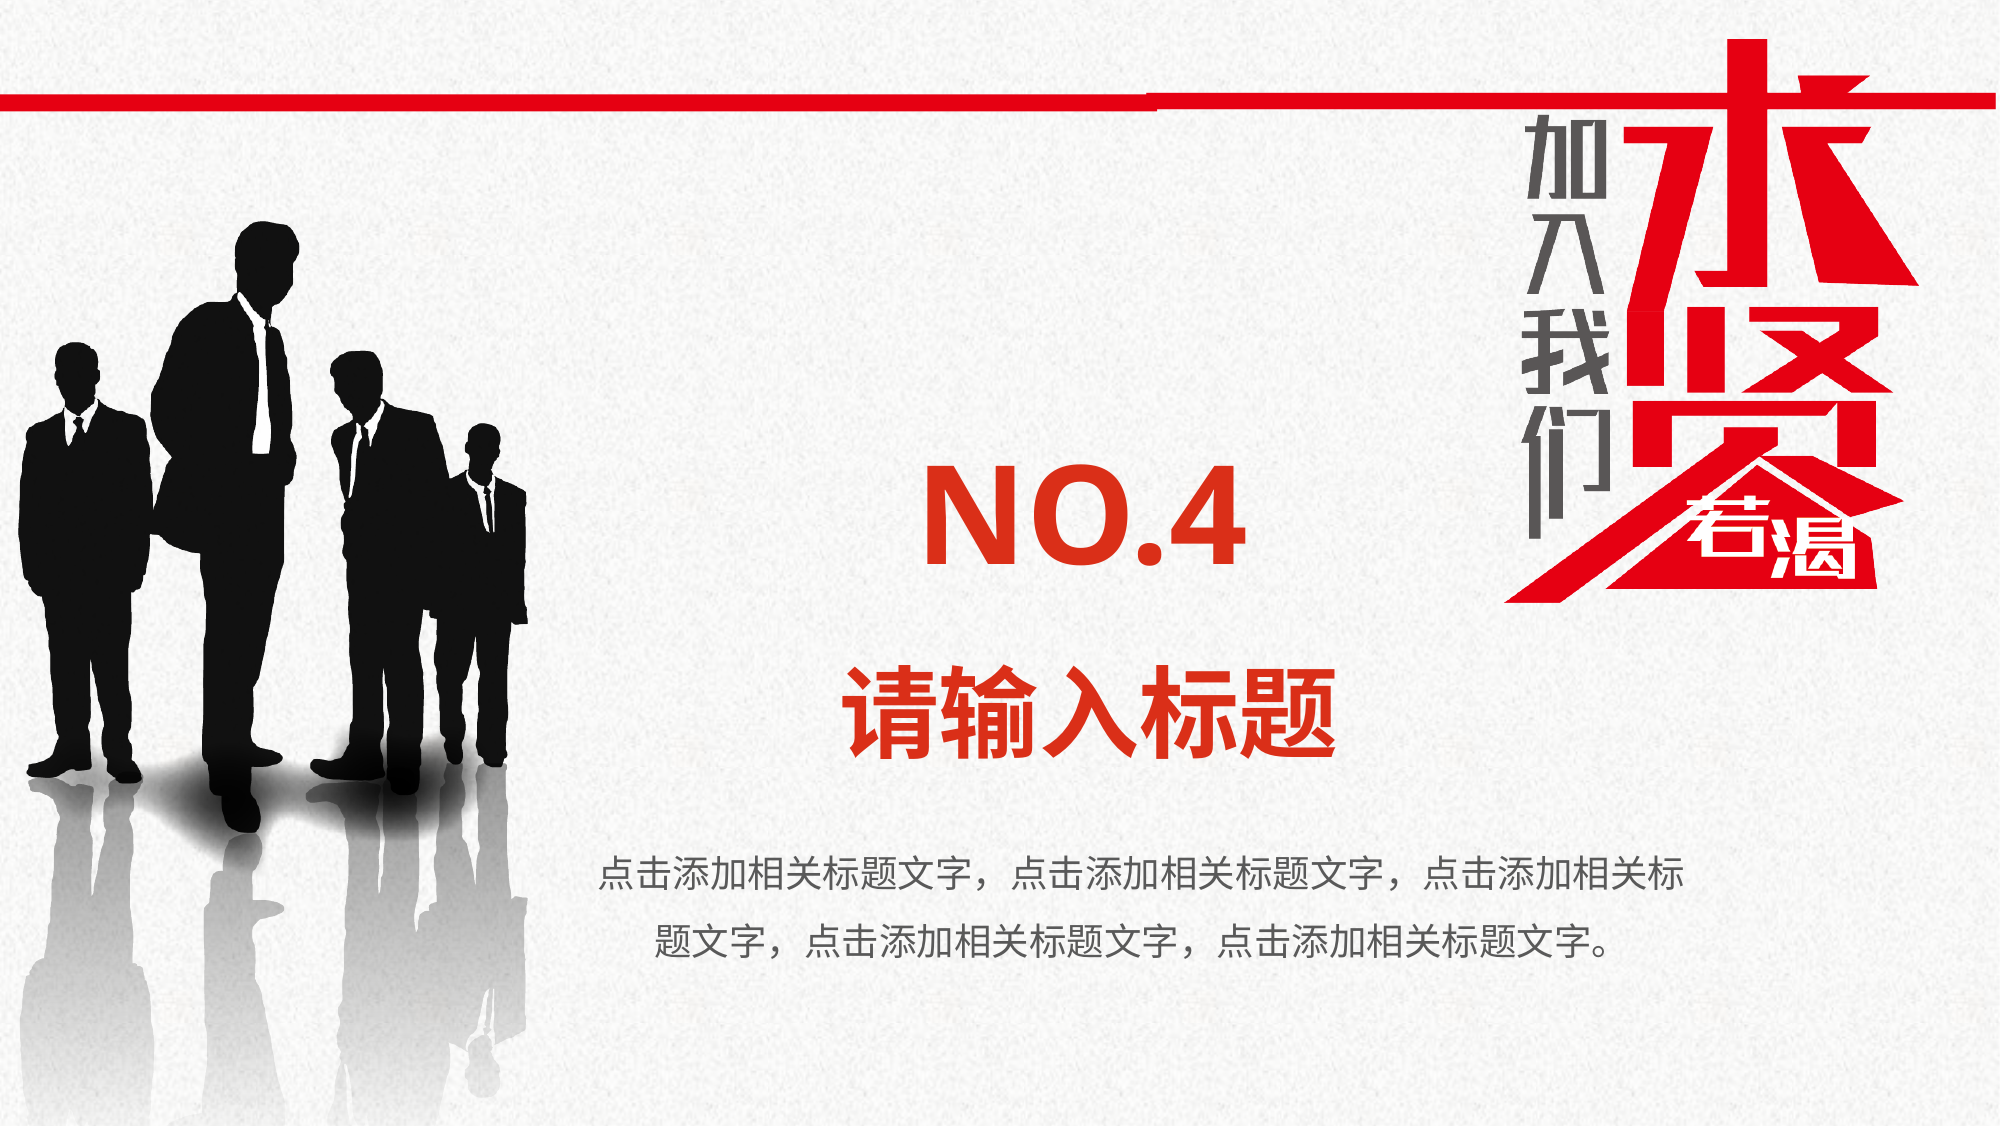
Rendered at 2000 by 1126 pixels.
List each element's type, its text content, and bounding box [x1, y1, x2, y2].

text_box 点击添加相关标题文字，点击添加相关标题文字，点击添加相关标题文字，点击添加相关标题文字，点击添加相关标题文字。 [768, 822, 1709, 969]
picture [13, 603, 764, 1126]
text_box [0, 39, 1997, 603]
text_box 请输入标题 [768, 645, 1419, 777]
